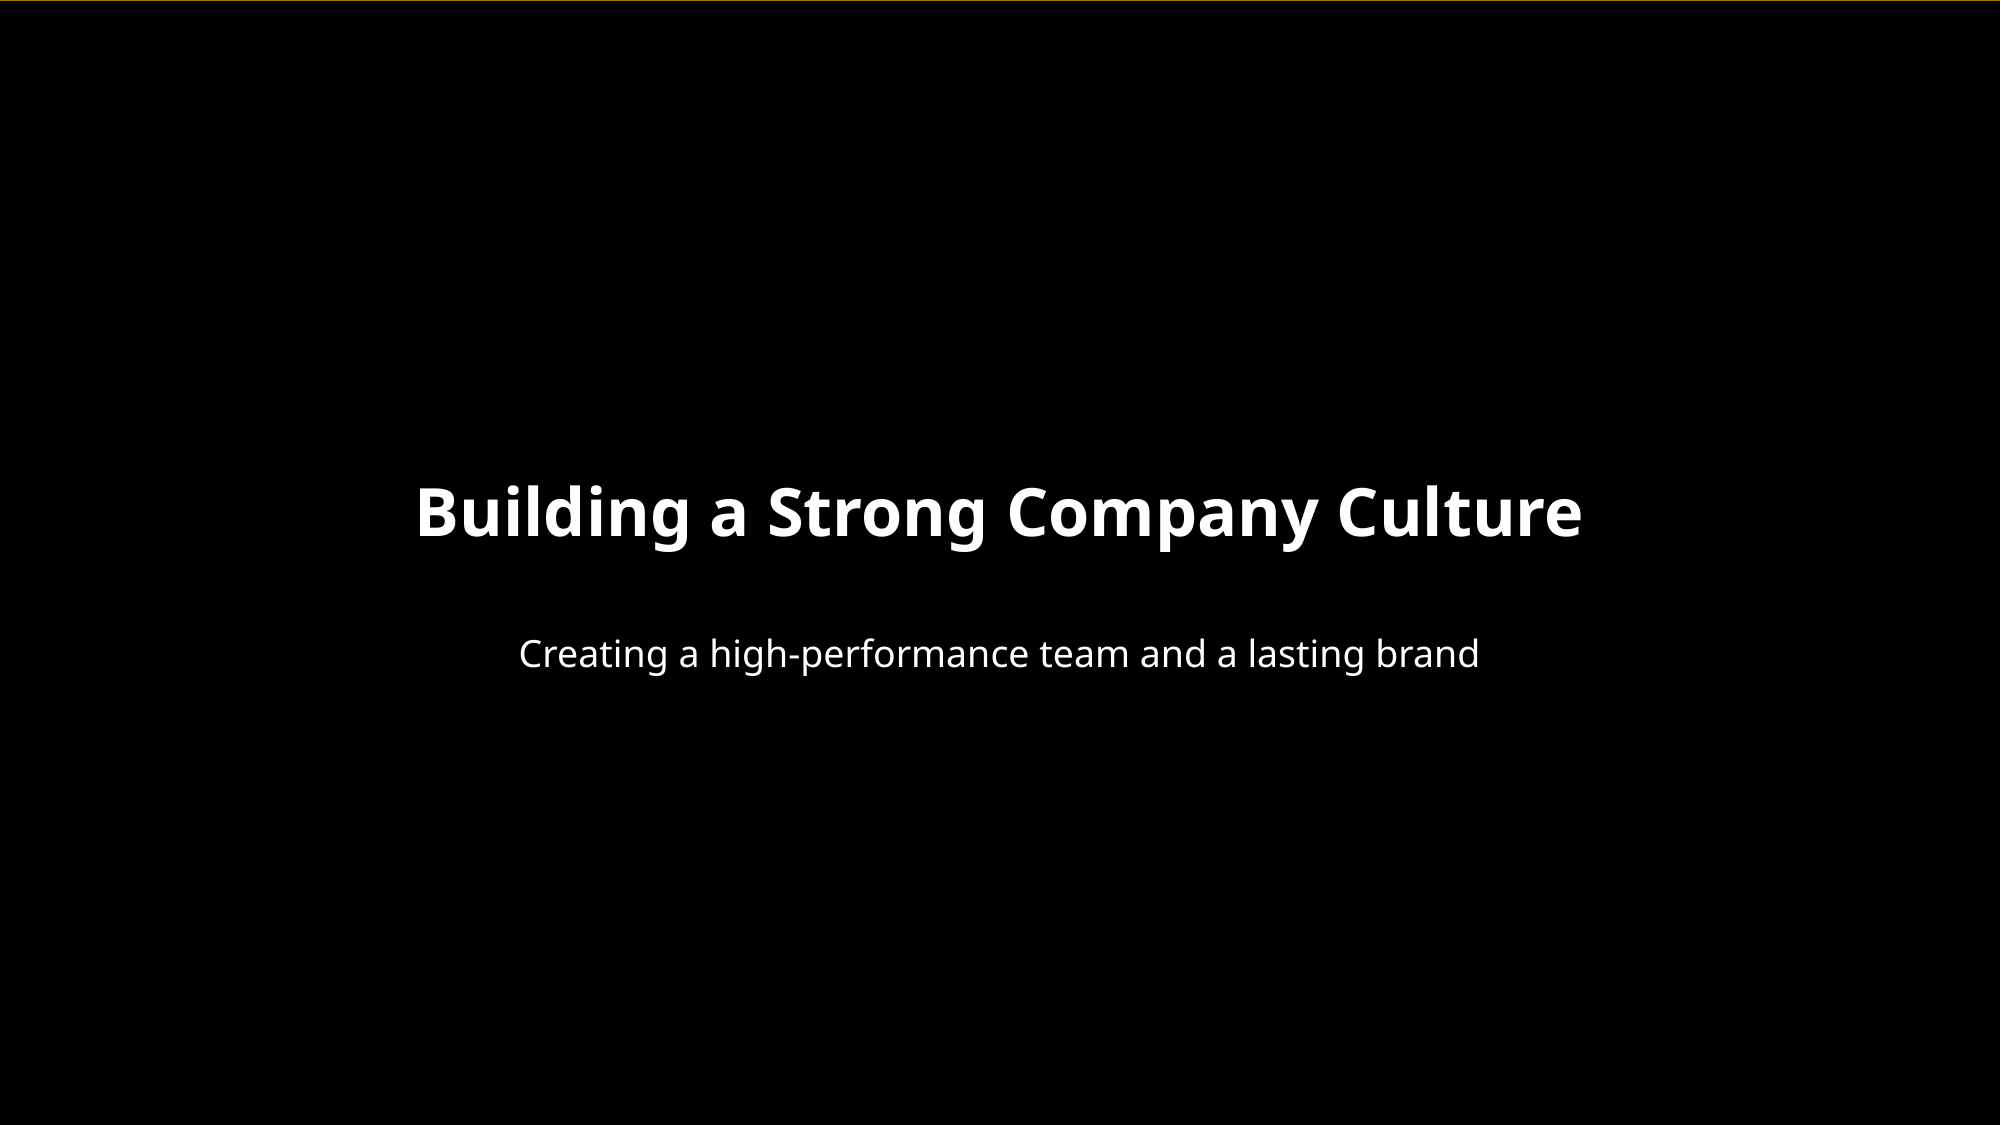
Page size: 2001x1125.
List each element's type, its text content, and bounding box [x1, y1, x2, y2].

text_box Building a Strong Company Culture [0, 434, 2000, 585]
text_box Creating a high-performance team and a lasting brand [0, 614, 2000, 690]
